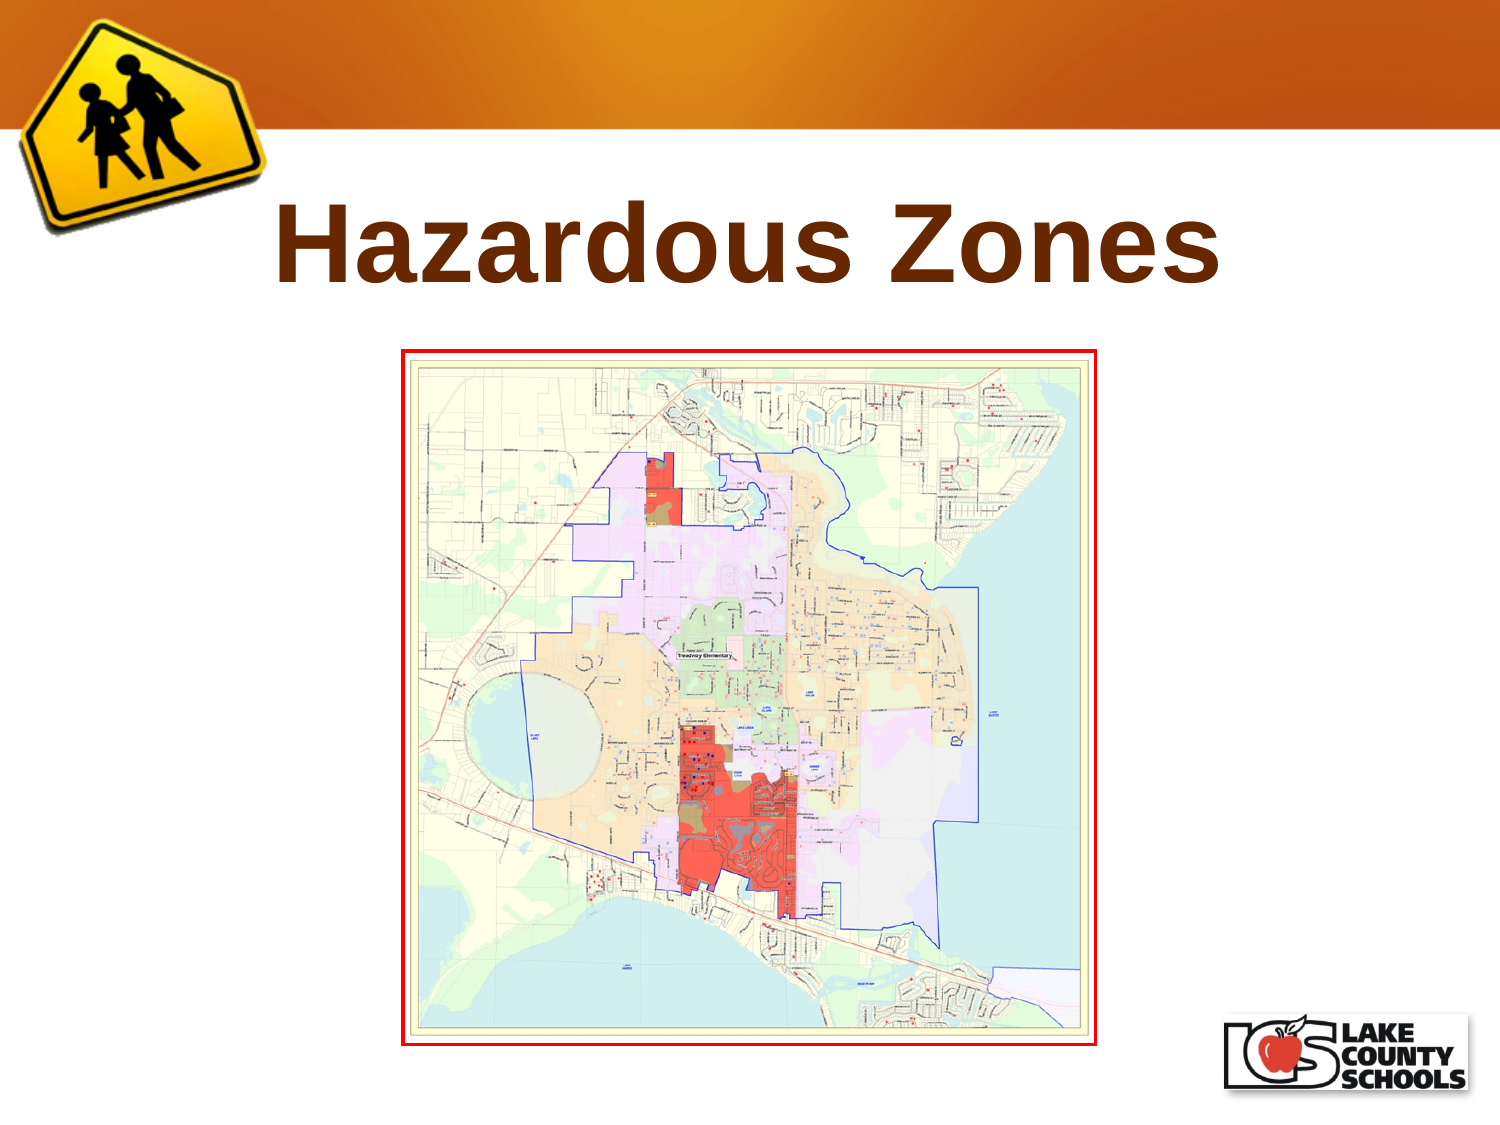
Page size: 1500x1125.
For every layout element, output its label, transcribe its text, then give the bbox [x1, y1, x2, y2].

text_box Hazardous Zones [95, 162, 1402, 313]
picture [0, 0, 1500, 1125]
